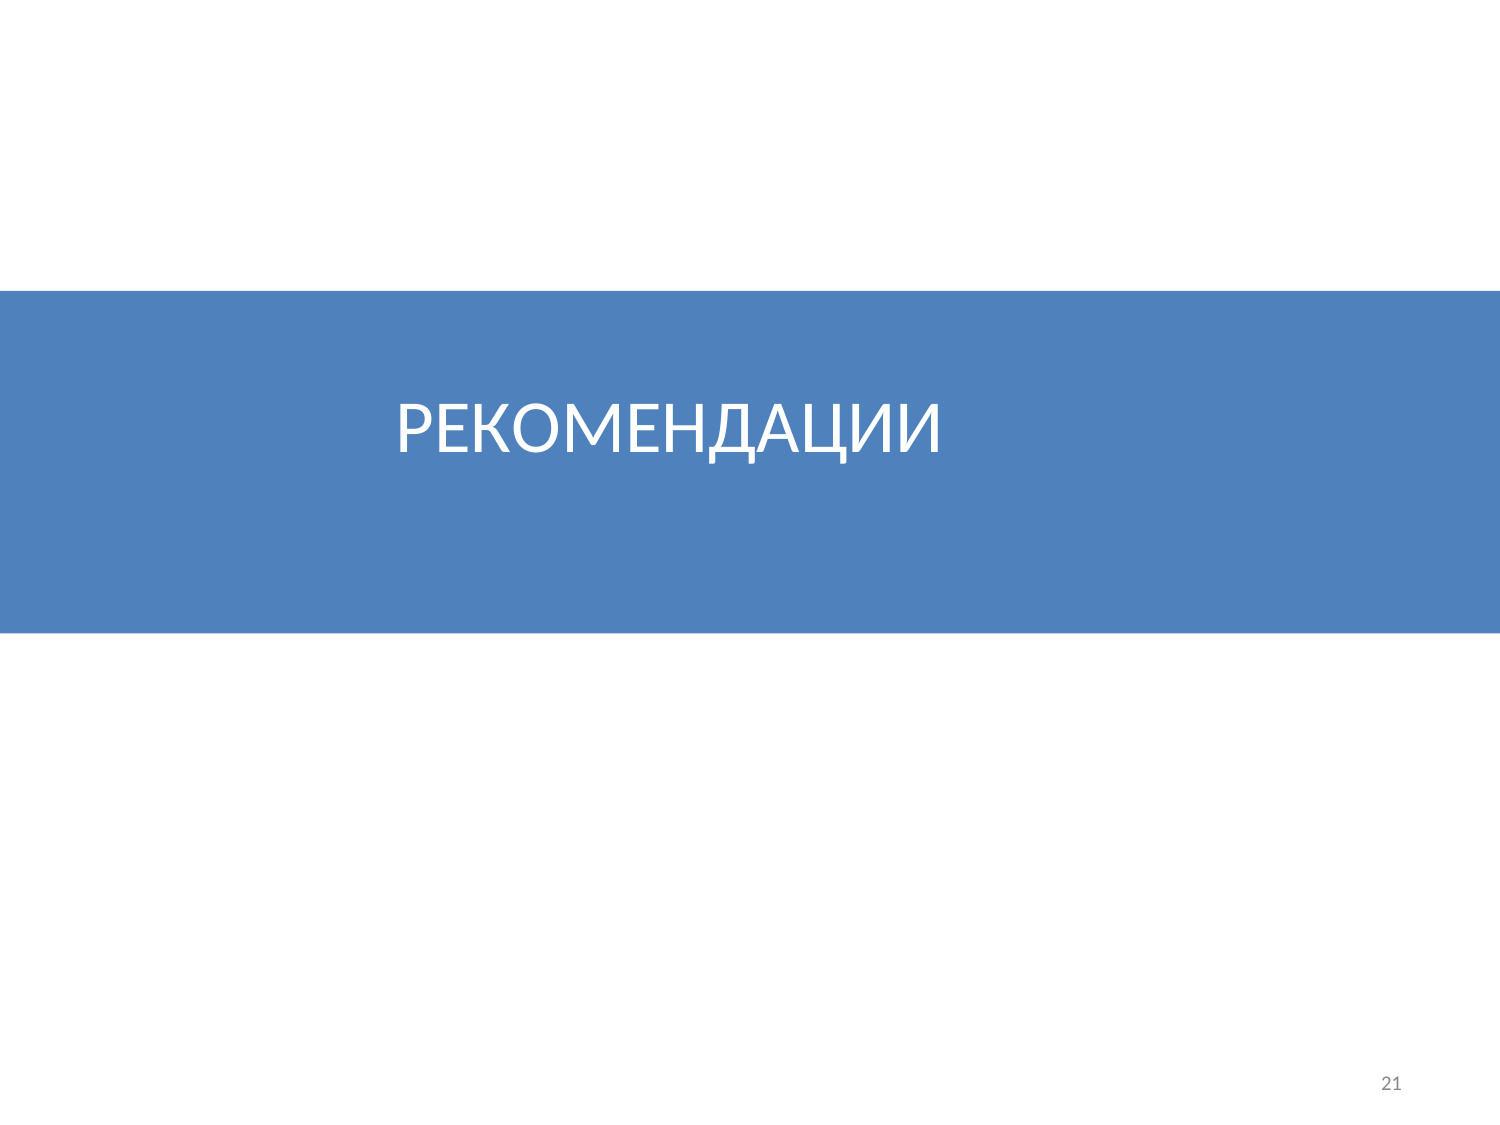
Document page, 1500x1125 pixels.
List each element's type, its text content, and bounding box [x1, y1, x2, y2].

text_box 21 [1374, 1060, 1417, 1096]
title РЕКОМЕНДАЦИИ [249, 375, 1088, 565]
